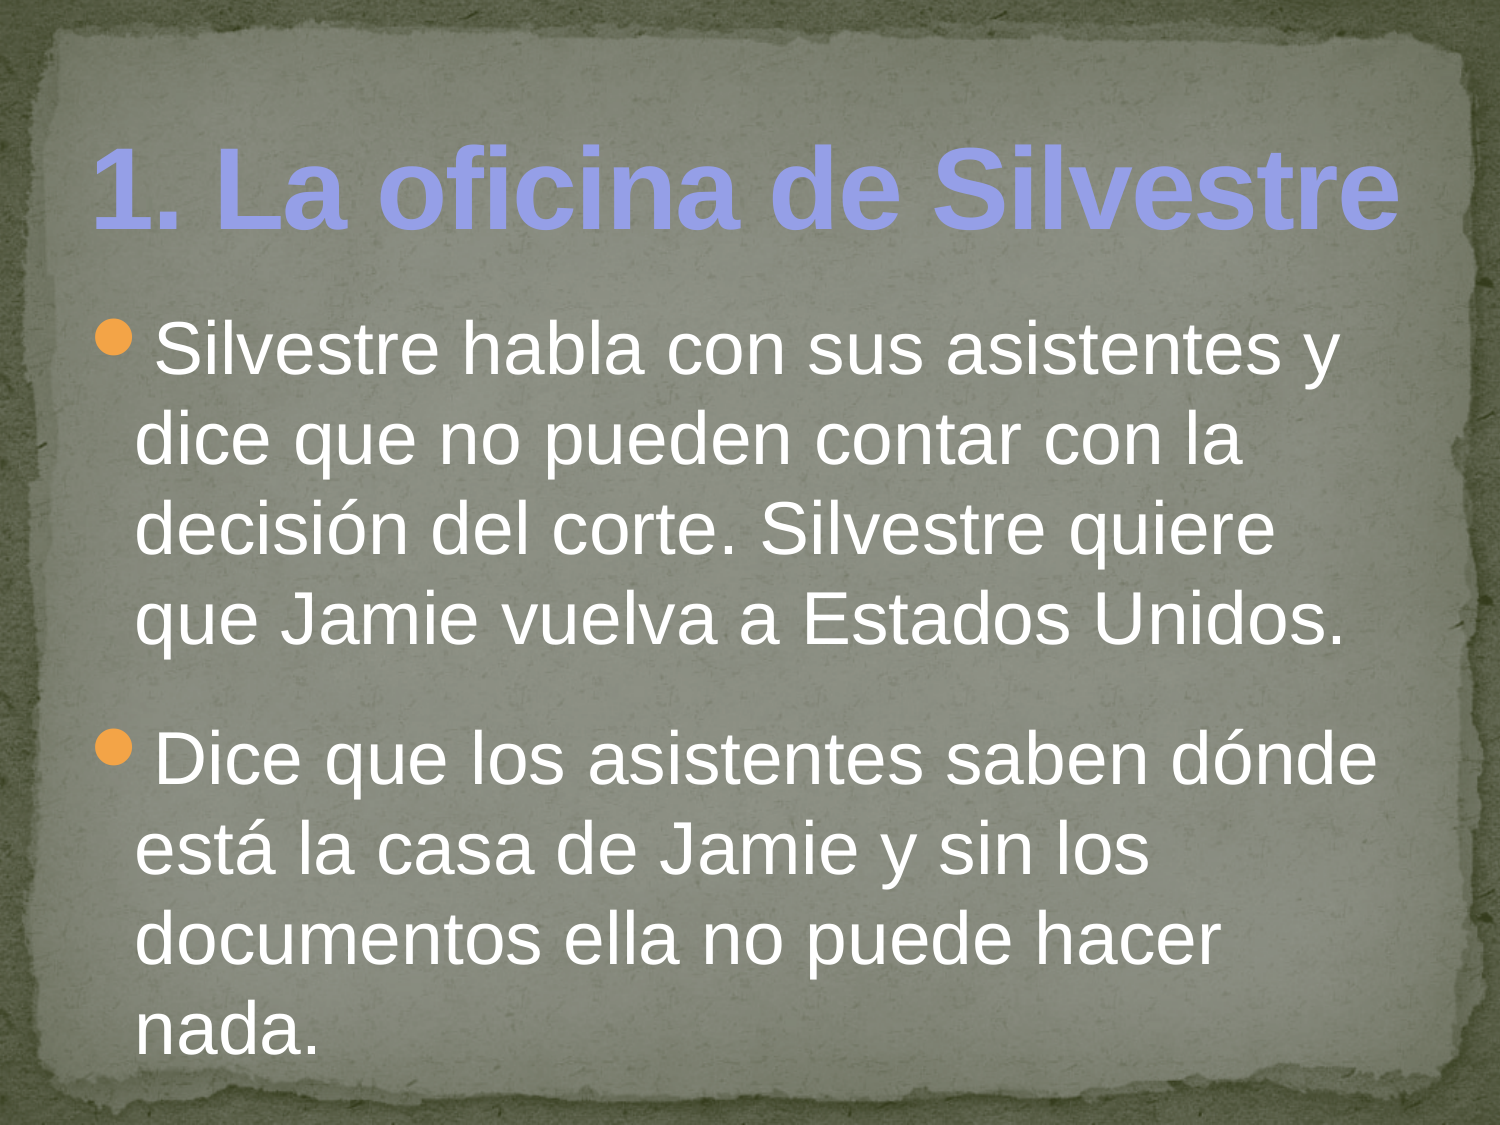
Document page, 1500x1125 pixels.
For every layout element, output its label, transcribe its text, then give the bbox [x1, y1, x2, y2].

list Silvestre habla con sus asistentes y dice que no pueden contar con la decisión del corte. Silvestre quiere que Jamie vuelva a Estados Unidos. Dice que los asistentes saben dónde está la casa de Jamie y sin los documentos ella no puede hacer nada. [75, 340, 1425, 1125]
title 1. La oficina de Silvestre [74, 24, 1463, 340]
